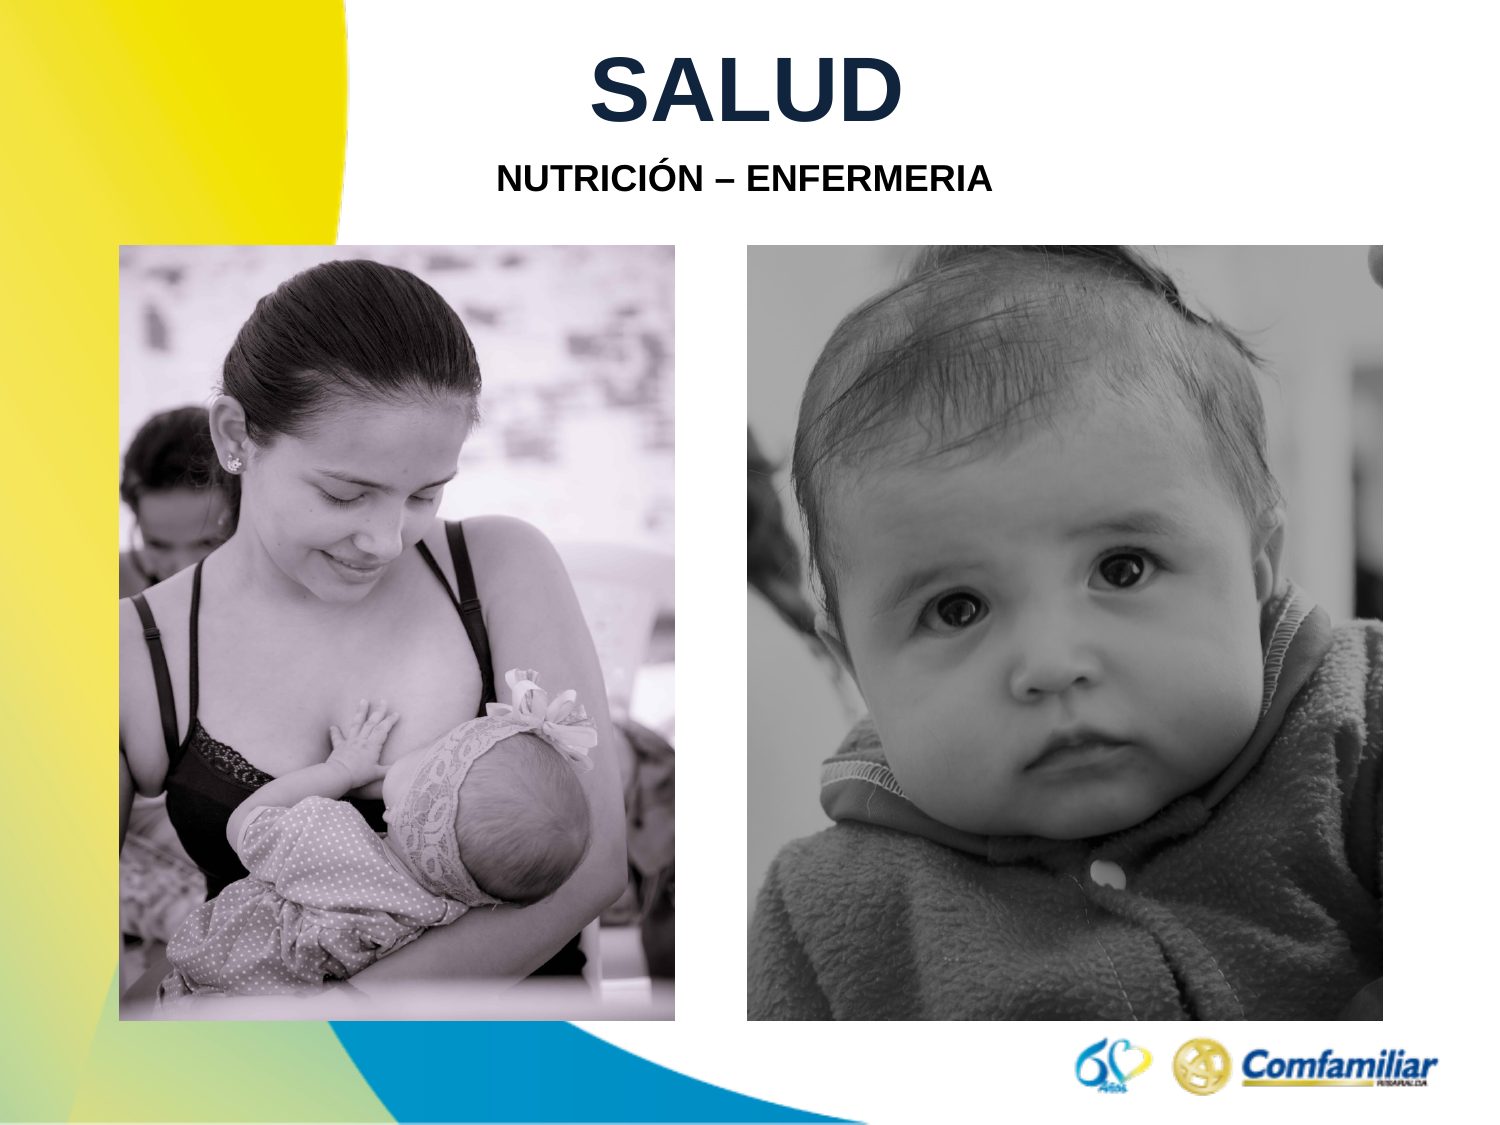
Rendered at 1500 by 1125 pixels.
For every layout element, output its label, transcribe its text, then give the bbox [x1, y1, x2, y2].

text_box SALUD [384, 21, 1110, 147]
text_box NUTRICIÓN – ENFERMERIA [481, 147, 1013, 207]
picture [0, 0, 1500, 1125]
